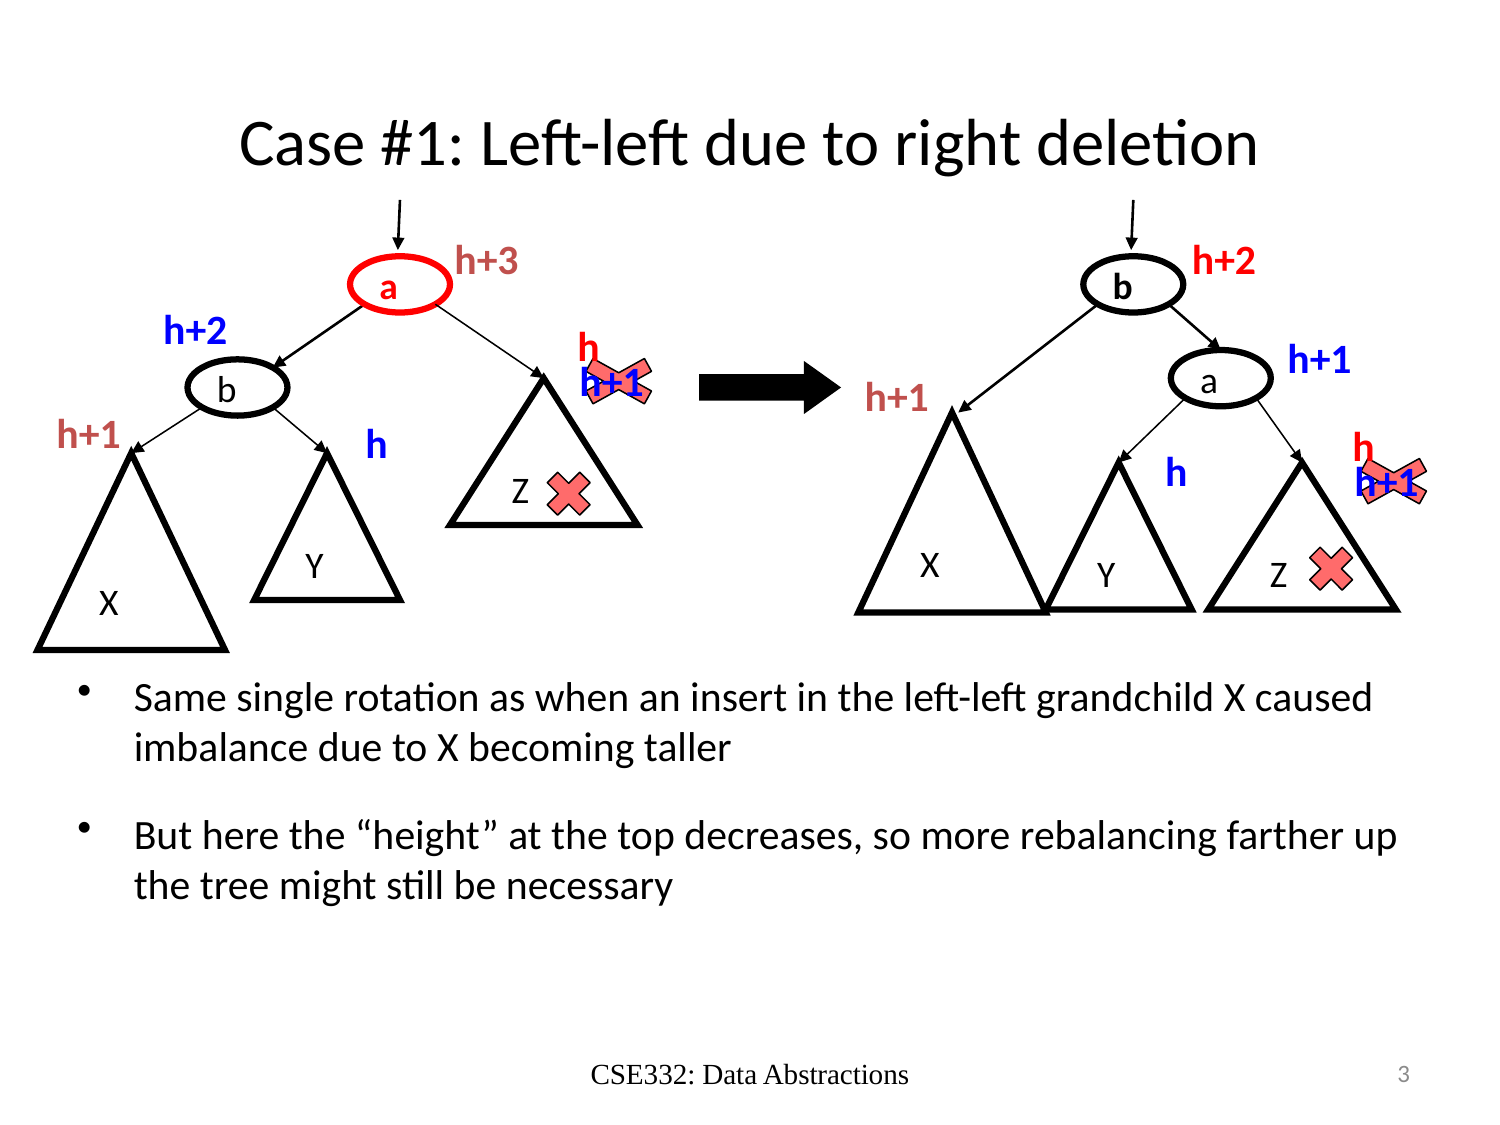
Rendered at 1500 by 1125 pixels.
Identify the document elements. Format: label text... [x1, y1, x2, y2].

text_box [143, 394, 190, 466]
text_box h+3 [439, 224, 534, 290]
text_box h+1 [849, 362, 968, 428]
text_box Z [1208, 462, 1396, 610]
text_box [973, 288, 1083, 429]
text_box b [187, 359, 288, 416]
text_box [1171, 300, 1218, 354]
text_box b [1083, 256, 1183, 313]
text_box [286, 289, 351, 382]
text_box Z [450, 378, 638, 526]
text_box X [37, 465, 226, 650]
text_box [699, 362, 840, 413]
text_box h [350, 409, 403, 475]
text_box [1107, 223, 1158, 227]
text_box Y [1045, 468, 1192, 610]
text_box h+1 [41, 399, 138, 465]
text_box h [1337, 412, 1388, 478]
text_box a [350, 256, 448, 313]
text_box h+1 [1272, 324, 1367, 390]
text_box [276, 402, 323, 458]
footer CSE332: Data Abstractions [512, 1042, 988, 1103]
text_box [452, 286, 527, 396]
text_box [1246, 407, 1312, 454]
text_box Same single rotation as when an insert in the left-left grandchild X caused imbalance due to X becoming taller But here the “height” at the top decreases, so more rebalancing farther up the tree might still be necessary [62, 662, 1450, 925]
text_box h+1 [564, 347, 659, 413]
text_box h+2 [148, 295, 243, 361]
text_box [373, 223, 425, 227]
text_box h [562, 312, 613, 378]
text_box Y [254, 457, 400, 601]
text_box h+1 [1339, 447, 1434, 513]
text_box [1309, 547, 1353, 591]
text_box X [858, 412, 1046, 613]
text_box h [1150, 437, 1203, 503]
text_box a [1170, 350, 1271, 407]
text_box h+2 [1177, 224, 1272, 290]
title Case #1: Left-left due to right deletion [75, 45, 1425, 233]
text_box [1119, 396, 1185, 464]
slide_number 3 [1074, 1042, 1425, 1103]
